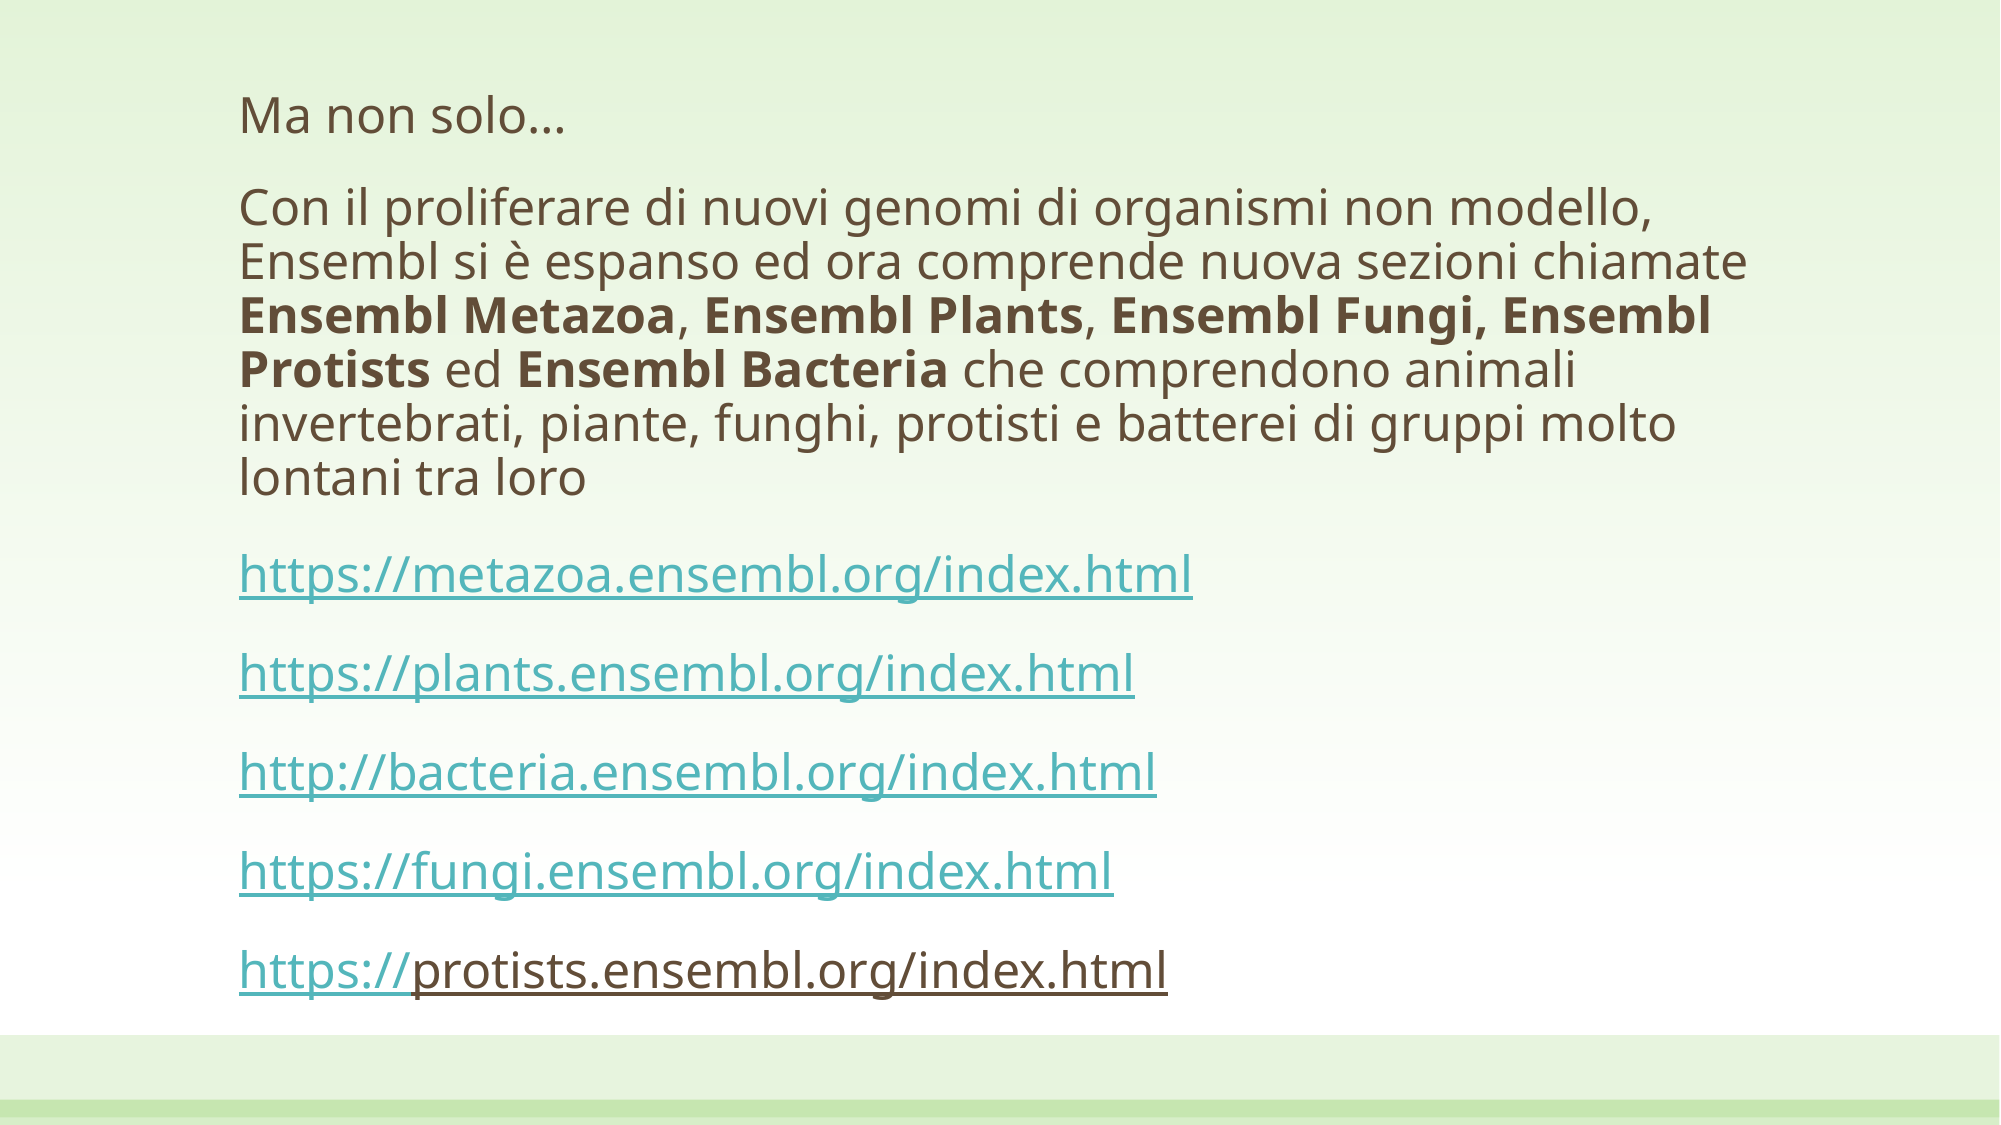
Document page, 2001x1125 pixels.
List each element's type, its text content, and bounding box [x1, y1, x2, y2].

list Ma non solo… Con il proliferare di nuovi genomi di organismi non modello, Ensembl si è espanso ed ora comprende nuova sezioni chiamate Ensembl Metazoa, Ensembl Plants, Ensembl Fungi, Ensembl Protists ed Ensembl Bacteria che comprendono animali invertebrati, piante, funghi, protisti e batterei di gruppi molto lontani tra loro https://metazoa.ensembl.org/index.html https://plants.ensembl.org/index.html http://bacteria.ensembl.org/index.html https://fungi.ensembl.org/index.html https://protists.ensembl.org/index.html [216, 83, 1777, 796]
